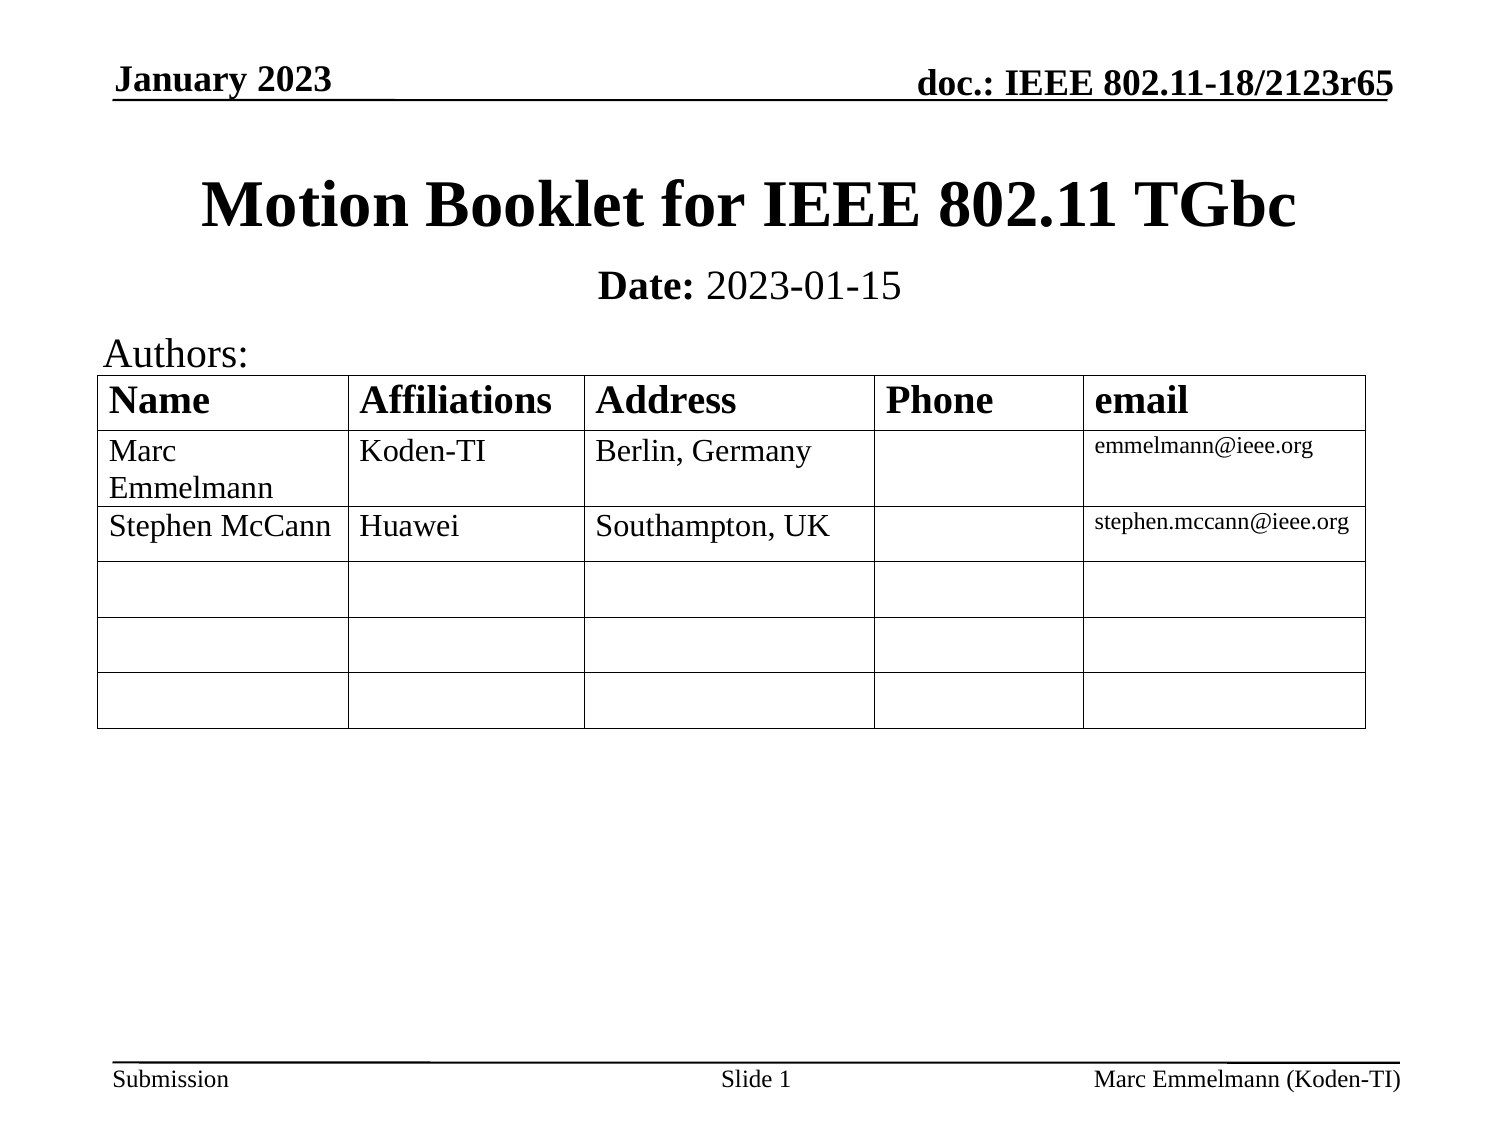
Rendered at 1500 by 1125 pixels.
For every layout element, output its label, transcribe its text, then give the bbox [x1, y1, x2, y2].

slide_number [114, 54, 493, 100]
title Motion Booklet for IEEE 802.11 TGbc [112, 112, 1388, 249]
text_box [82, 374, 1396, 776]
list Date: 2023-01-15 [112, 249, 1388, 316]
text_box Authors: [87, 318, 325, 373]
footer Marc Emmelmann (Koden-TI) [902, 1061, 1402, 1093]
slide_number Slide 1 [712, 1061, 800, 1123]
